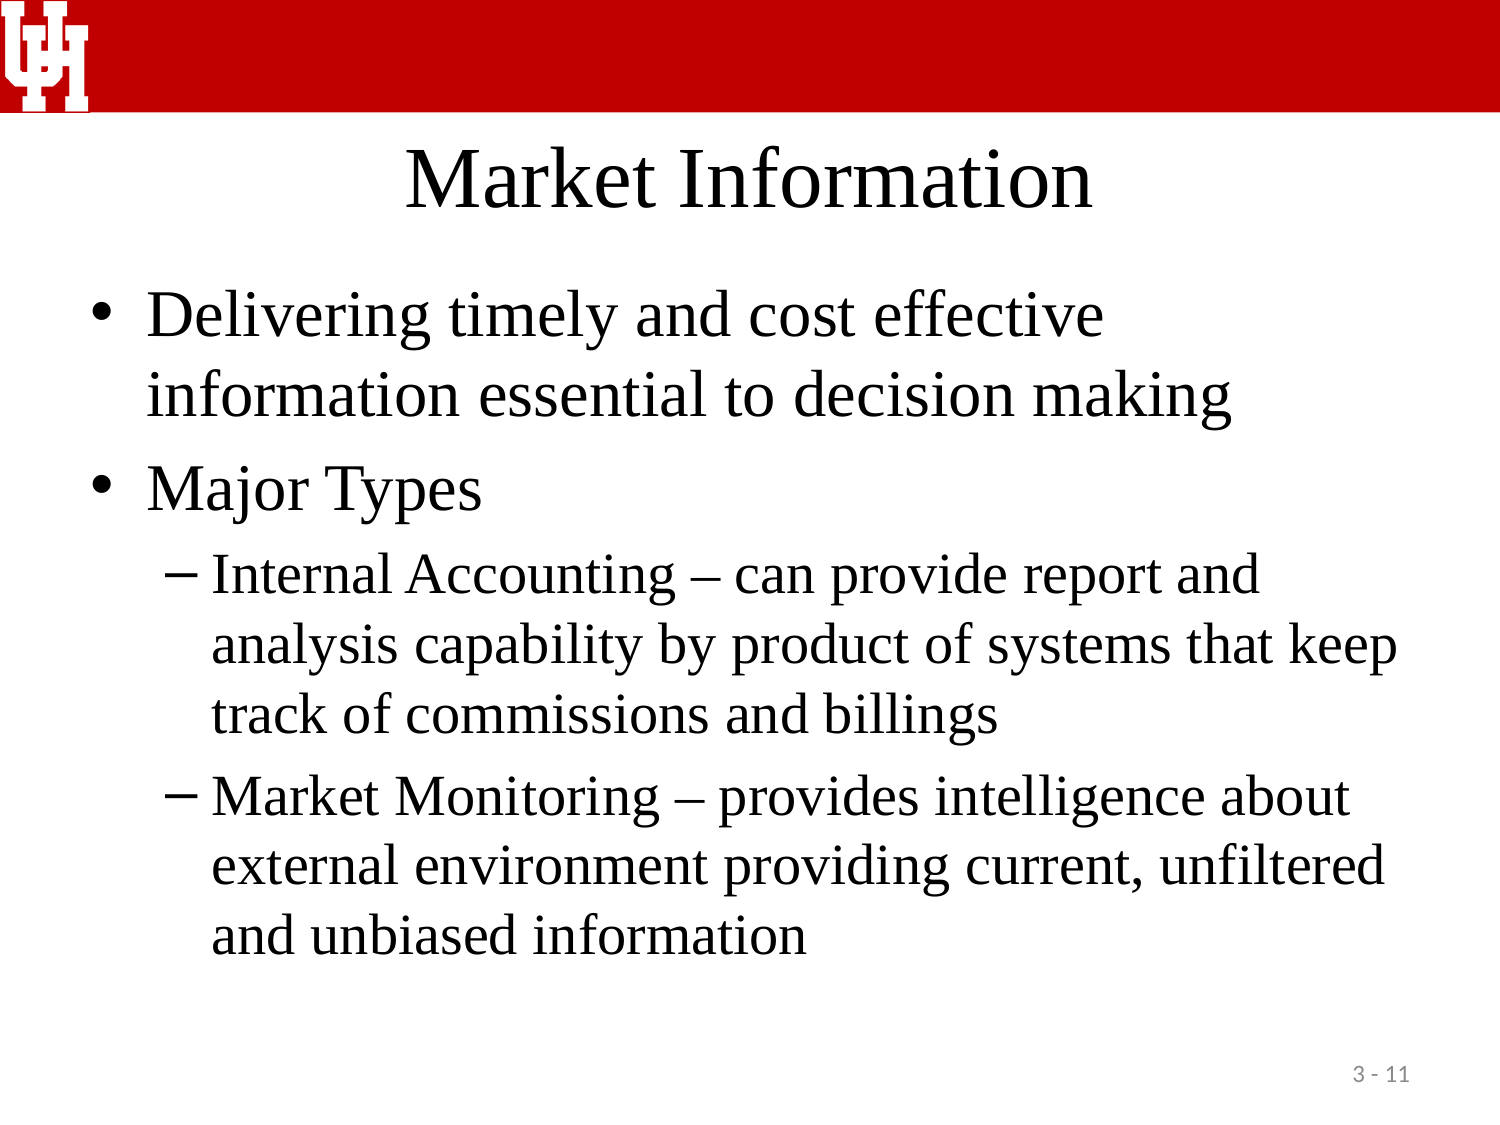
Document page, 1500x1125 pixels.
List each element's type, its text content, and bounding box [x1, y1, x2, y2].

title Market Information [75, 112, 1425, 233]
list Delivering timely and cost effective information essential to decision making Major Types Internal Accounting – can provide report and analysis capability by product of systems that keep track of commissions and billings Market Monitoring – provides intelligence about external environment providing current, unfiltered and unbiased information [75, 262, 1425, 1005]
slide_number 3 - 11 [1074, 1042, 1425, 1103]
picture [0, 0, 91, 113]
